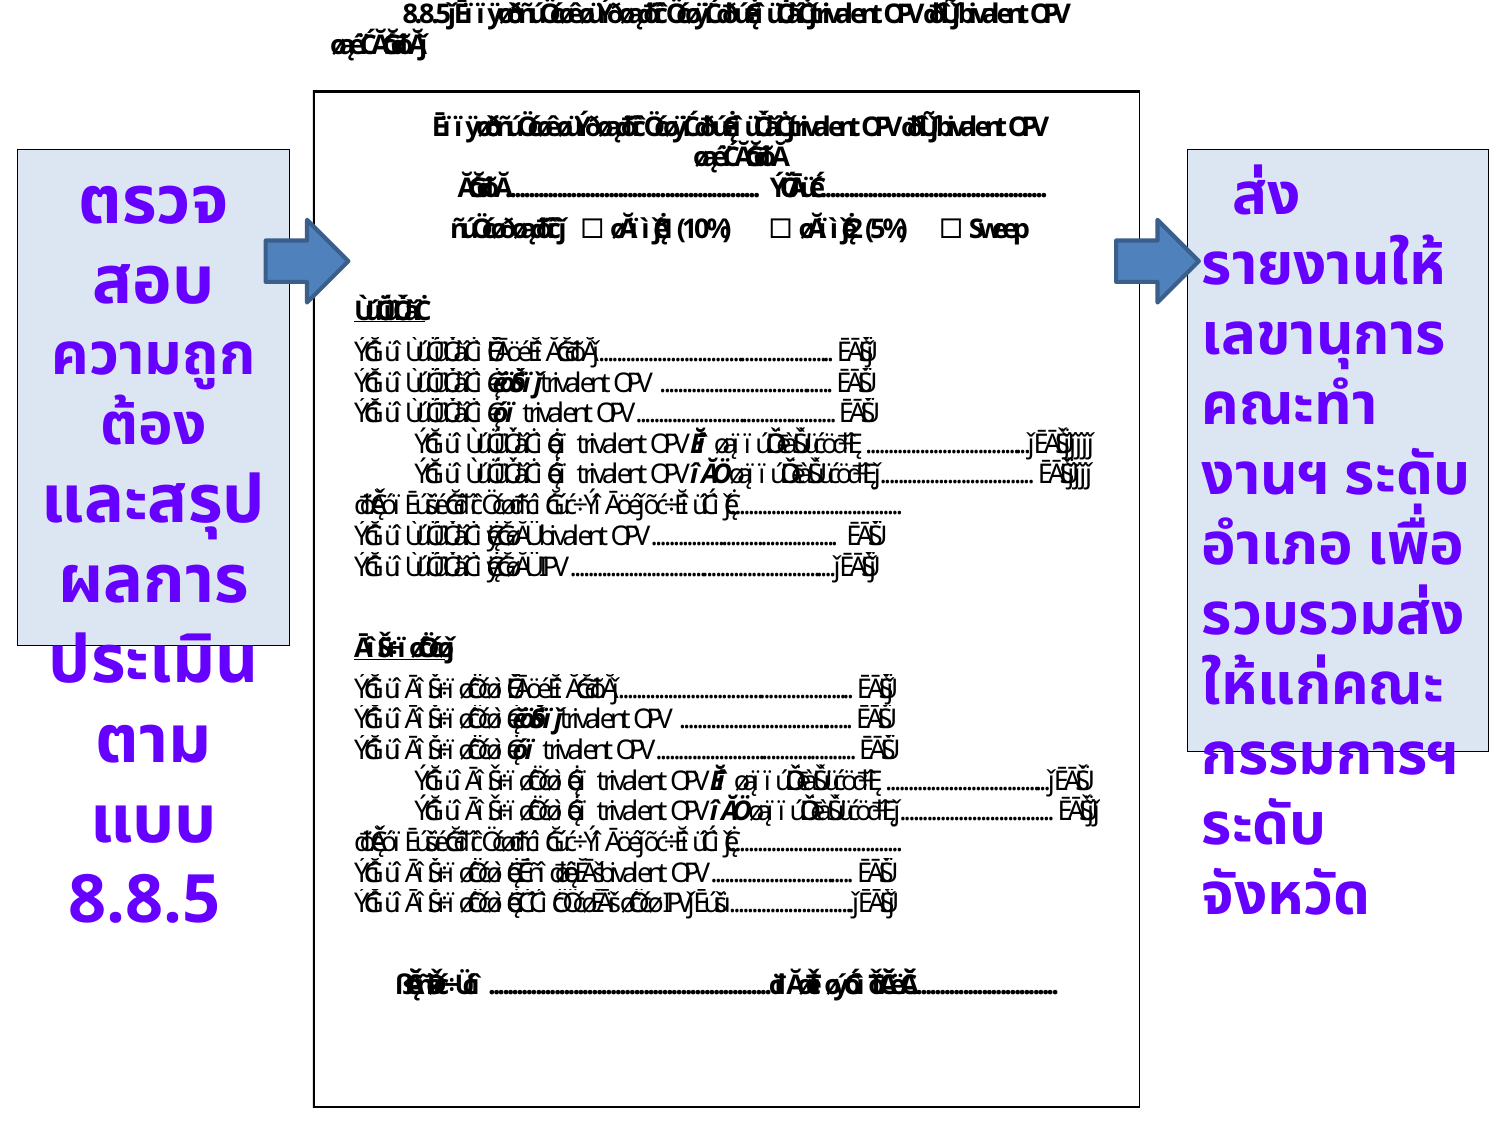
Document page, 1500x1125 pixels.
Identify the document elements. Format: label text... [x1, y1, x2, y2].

text_box ส่งรายงานให้เลขานุการคณะทำงานฯ ระดับอำเภอ เพื่อรวบรวมส่งให้แก่คณะกรรมการฯ ระดับจังหวัด [1187, 149, 1489, 752]
text_box [263, 217, 307, 305]
text_box [1146, 217, 1201, 305]
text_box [312, 0, 1140, 1108]
text_box ตรวจสอบความถูกต้อง และสรุปผลการประเมินตามแบบ 8.8.5 [17, 149, 290, 646]
